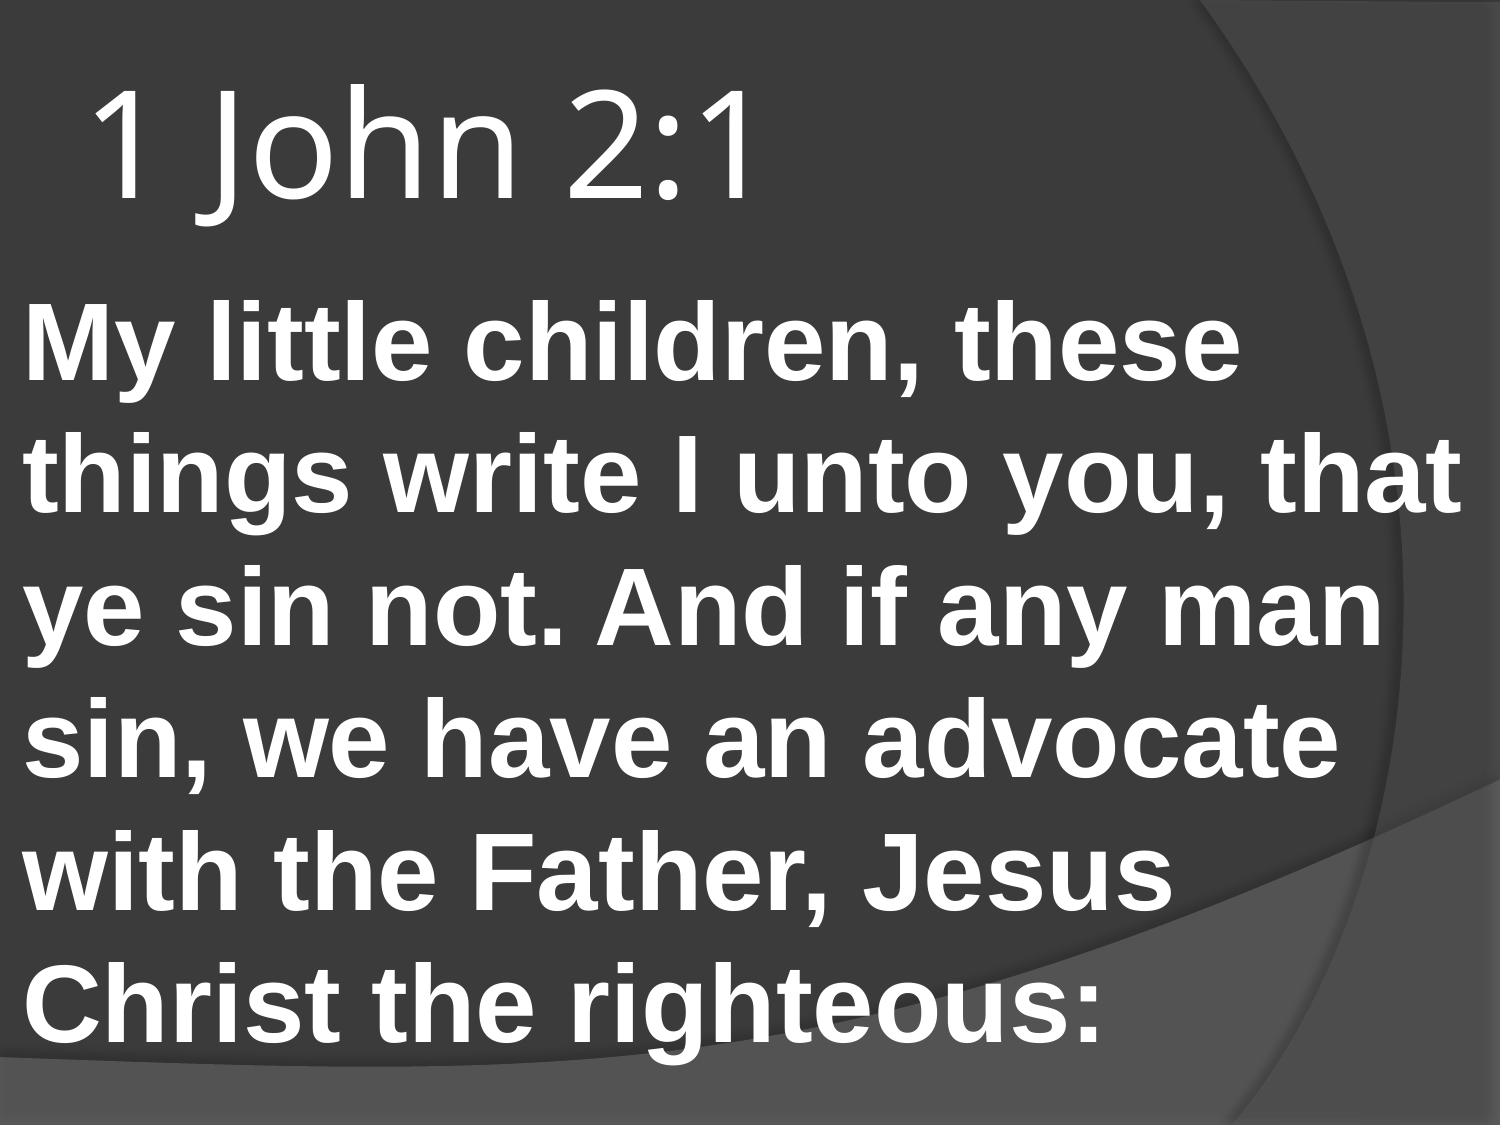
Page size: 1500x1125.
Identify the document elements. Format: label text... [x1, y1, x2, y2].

list My little children, these things write I unto you, that ye sin not. And if any man sin, we have an advocate with the Father, Jesus Christ the righteous: [1, 262, 1488, 1125]
title 1 John 2:1 [75, 45, 1300, 233]
